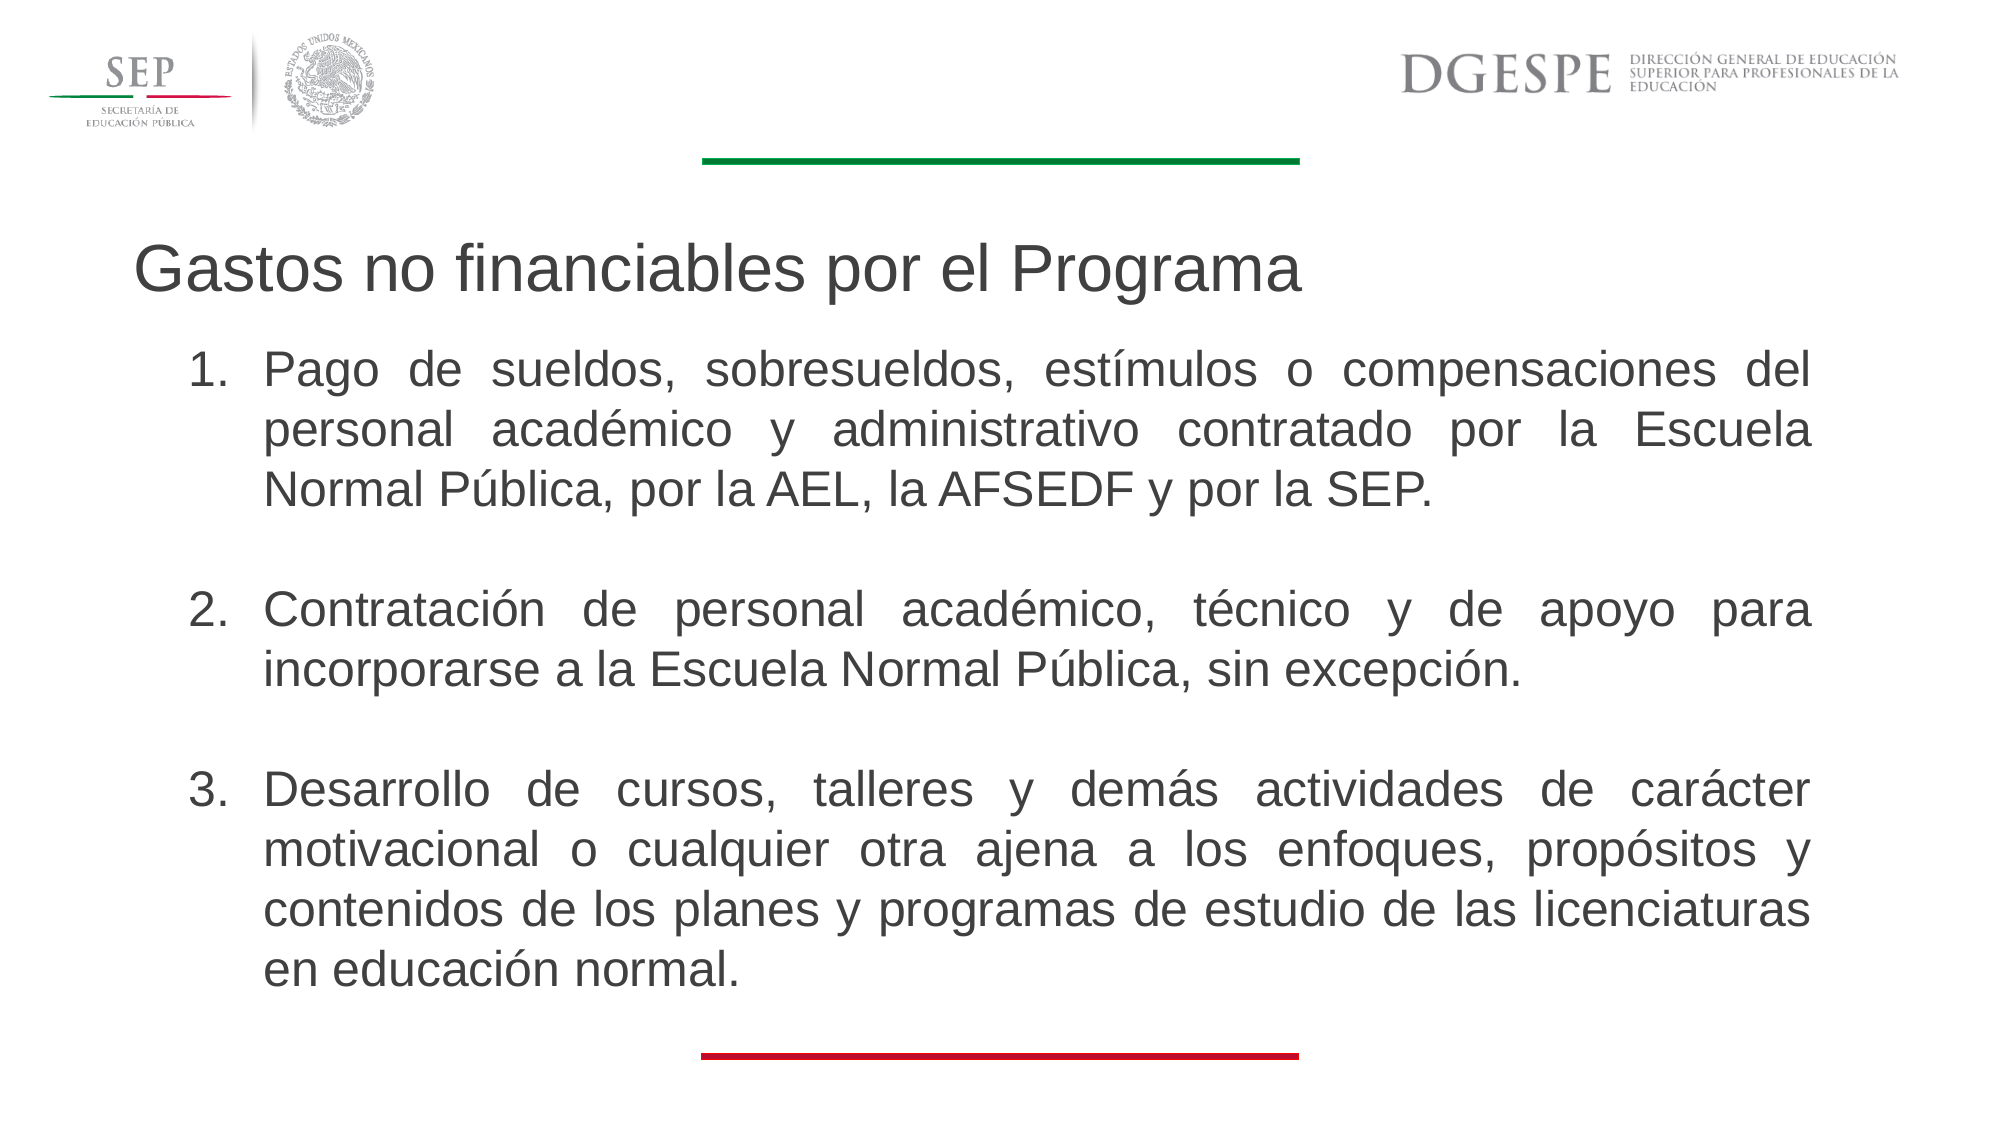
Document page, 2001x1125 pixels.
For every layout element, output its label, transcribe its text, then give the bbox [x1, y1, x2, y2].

text_box Gastos no financiables por el Programa [118, 217, 1827, 313]
picture [46, 25, 377, 142]
picture [1388, 0, 1910, 150]
text_box Pago de sueldos, sobresueldos, estímulos o compensaciones del personal académico y administrativo contratado por la Escuela Normal Pública, por la AEL, la AFSEDF y por la SEP. Contratación de personal académico, técnico y de apoyo para incorporarse a la Escuela Normal Pública, sin excepción. Desarrollo de cursos, talleres y demás actividades de carácter motivacional o cualquier otra ajena a los enfoques, propósitos y contenidos de los planes y programas de estudio de las licenciaturas en educación normal. [173, 328, 1827, 1004]
